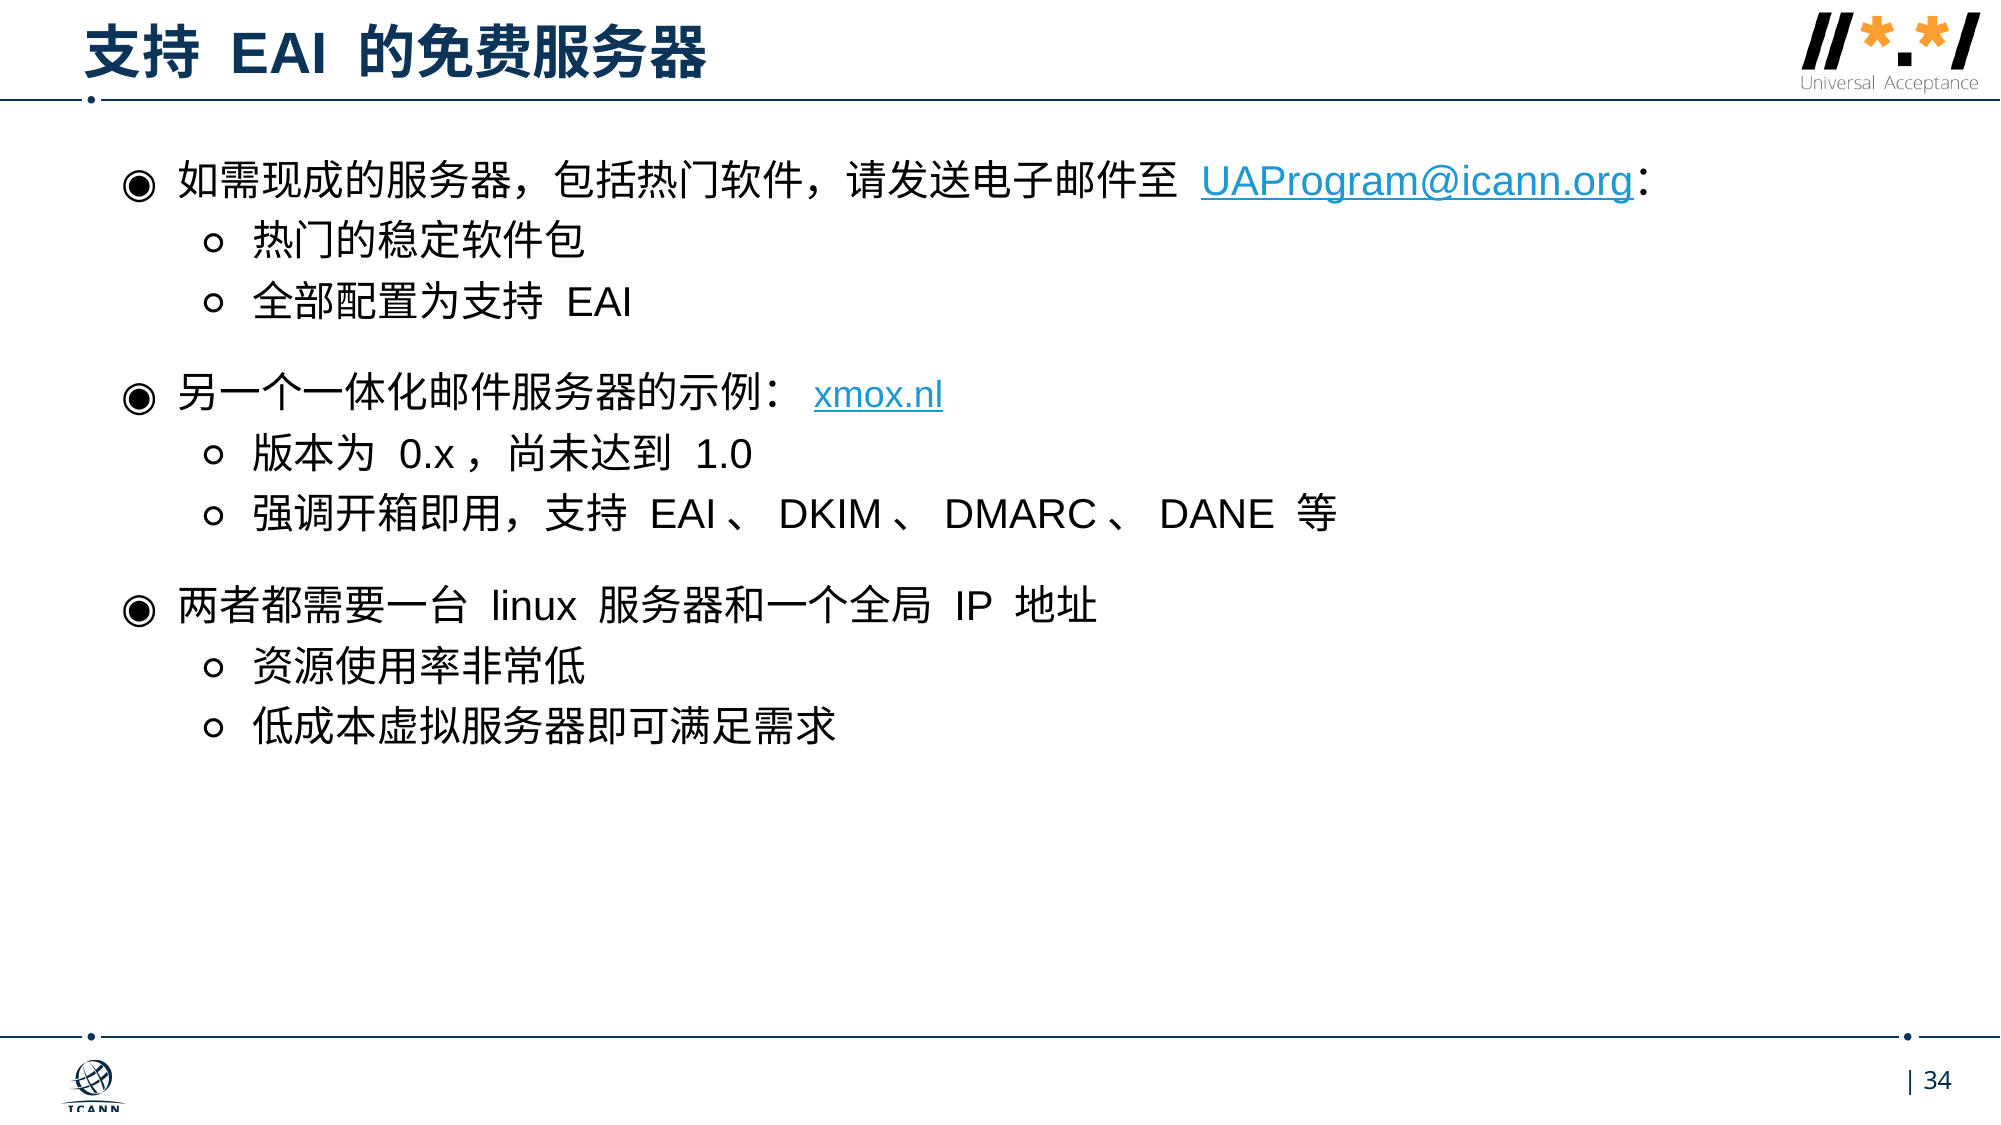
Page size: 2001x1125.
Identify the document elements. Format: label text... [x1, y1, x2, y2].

picture [1788, 5, 1993, 99]
list 如需现成的服务器，包括热门软件，请发送电子邮件至 UAProgram@icann.org： 热门的稳定软件包 全部配置为支持 EAI 另一个一体化邮件服务器的示例：xmox.nl 版本为 0.x，尚未达到 1.0 强调开箱即用，支持 EAI、DKIM、DMARC、DANE 等 两者都需要一台 linux 服务器和一个全局 IP 地址 资源使用率非常低 低成本虚拟服务器即可满足需求 [121, 153, 1789, 1046]
picture [60, 1060, 125, 1112]
title 支持 EAI 的免费服务器 [68, 7, 1784, 82]
